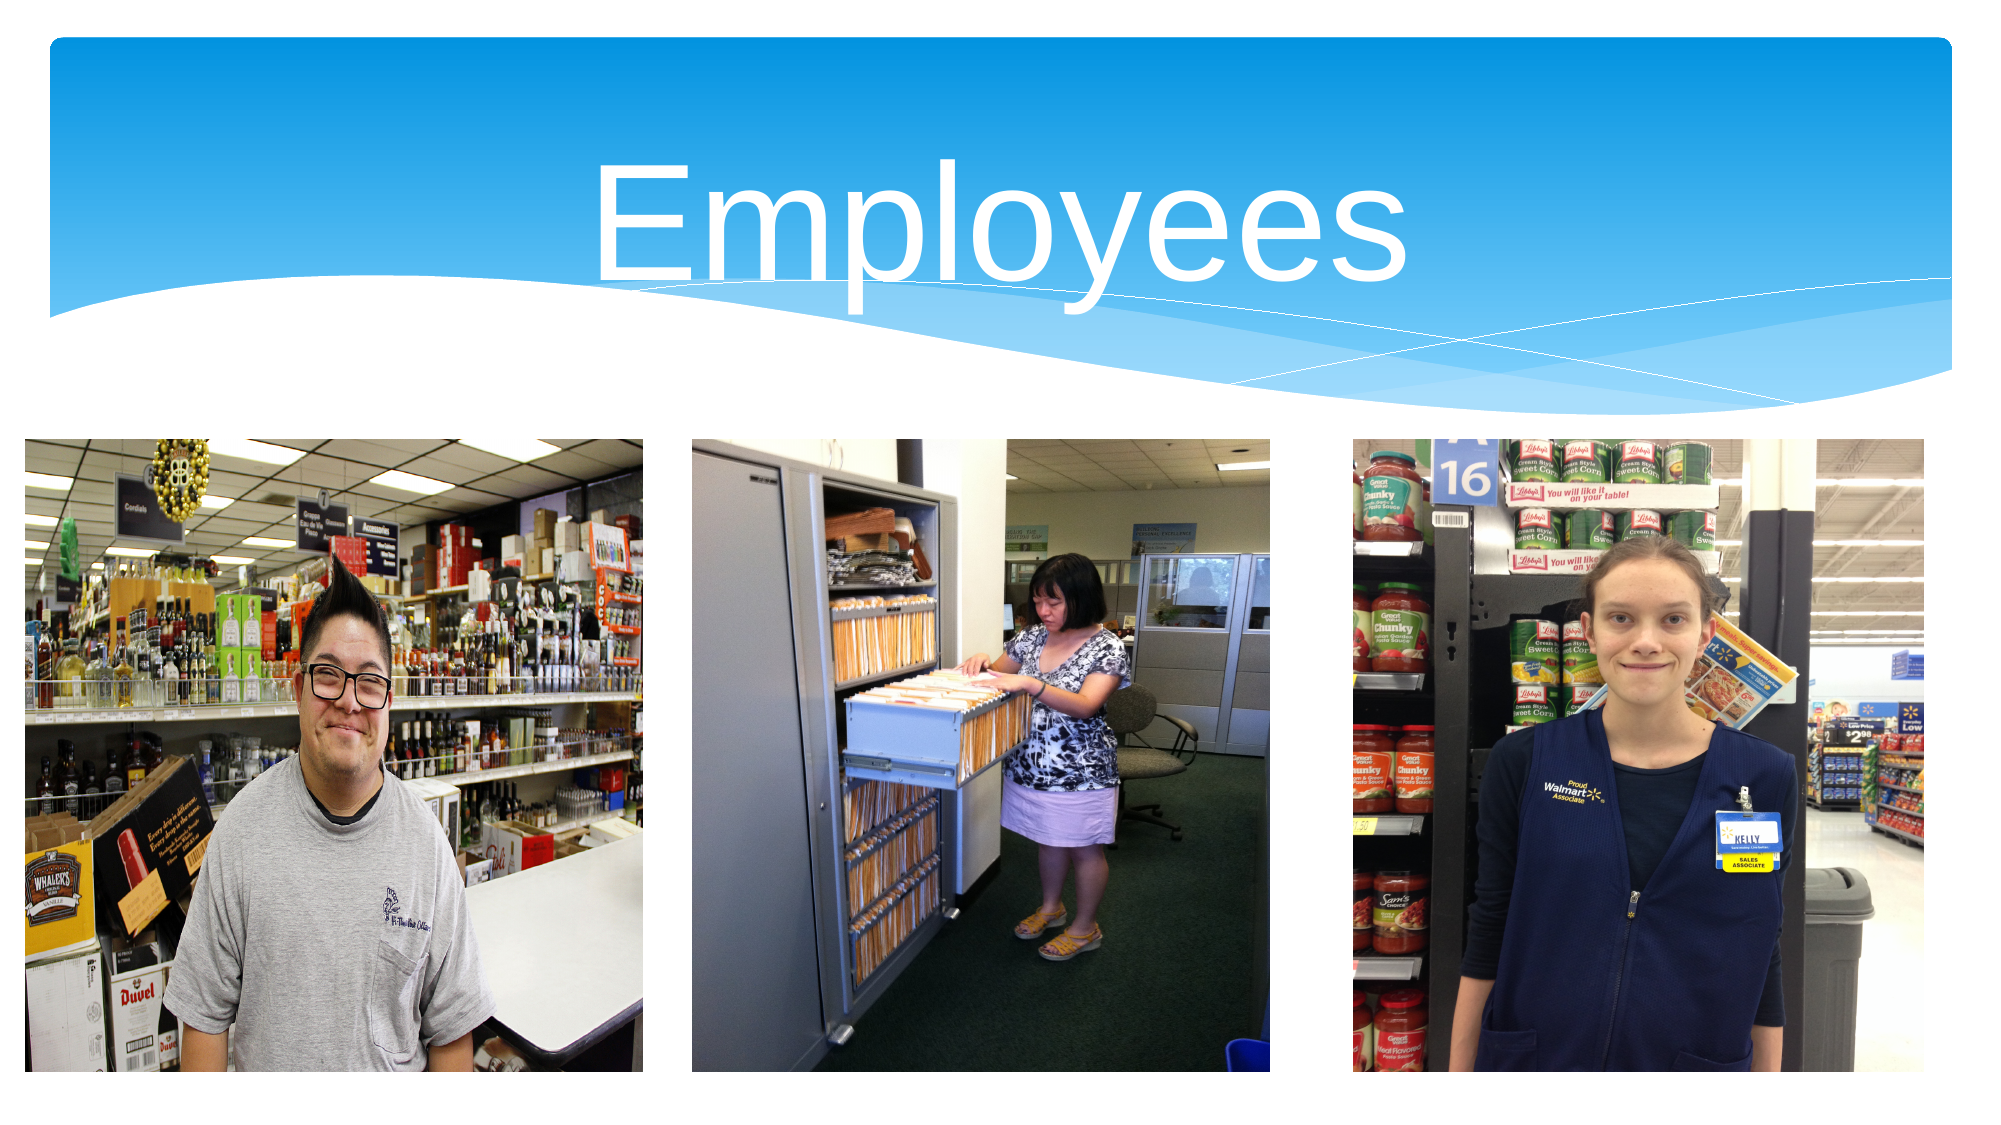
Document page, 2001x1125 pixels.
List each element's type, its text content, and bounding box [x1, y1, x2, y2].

picture [1352, 439, 1924, 1072]
title Employees [99, 55, 1900, 373]
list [691, 439, 1270, 1072]
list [25, 439, 643, 1072]
